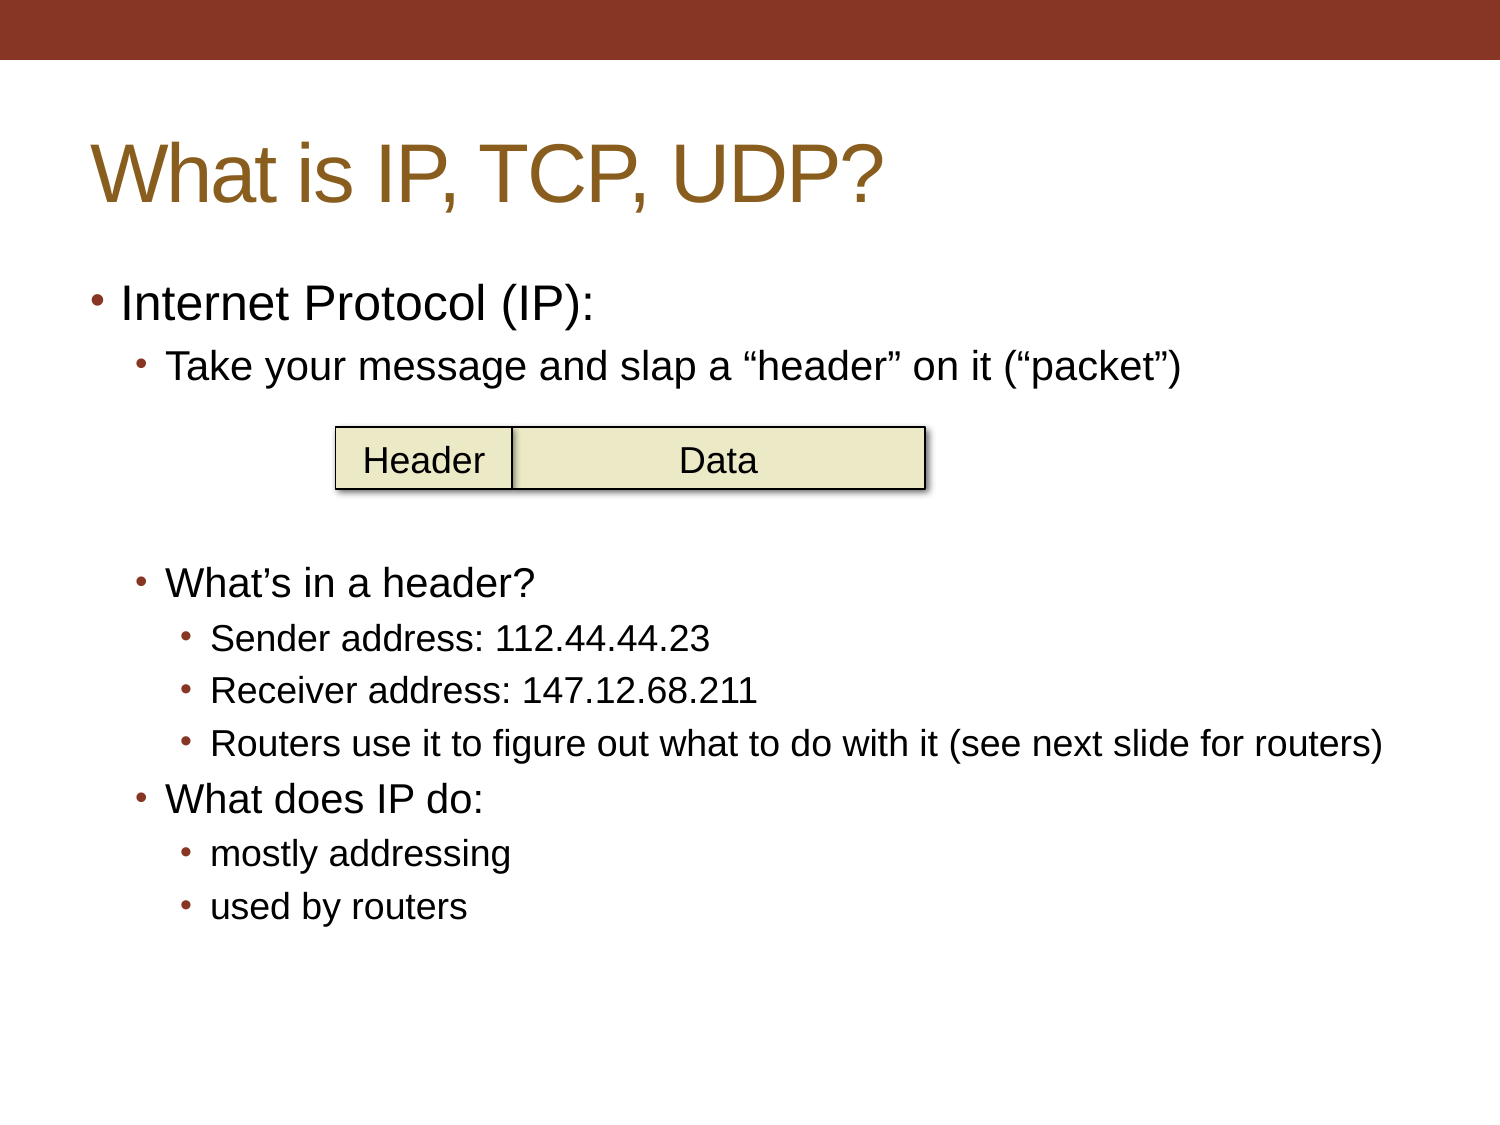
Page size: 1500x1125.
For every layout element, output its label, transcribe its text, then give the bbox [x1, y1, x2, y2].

text_box Data [517, 426, 926, 490]
title What is IP, TCP, UDP? [75, 87, 1425, 250]
list Internet Protocol (IP): Take your message and slap a “header” on it (“packet”) What’s in a header? Sender address: 112.44.44.23 Receiver address: 147.12.68.211 Routers use it to figure out what to do with it (see next slide for routers) What does IP do: mostly addressing used by routers [75, 262, 1425, 1063]
text_box Header [335, 426, 513, 490]
